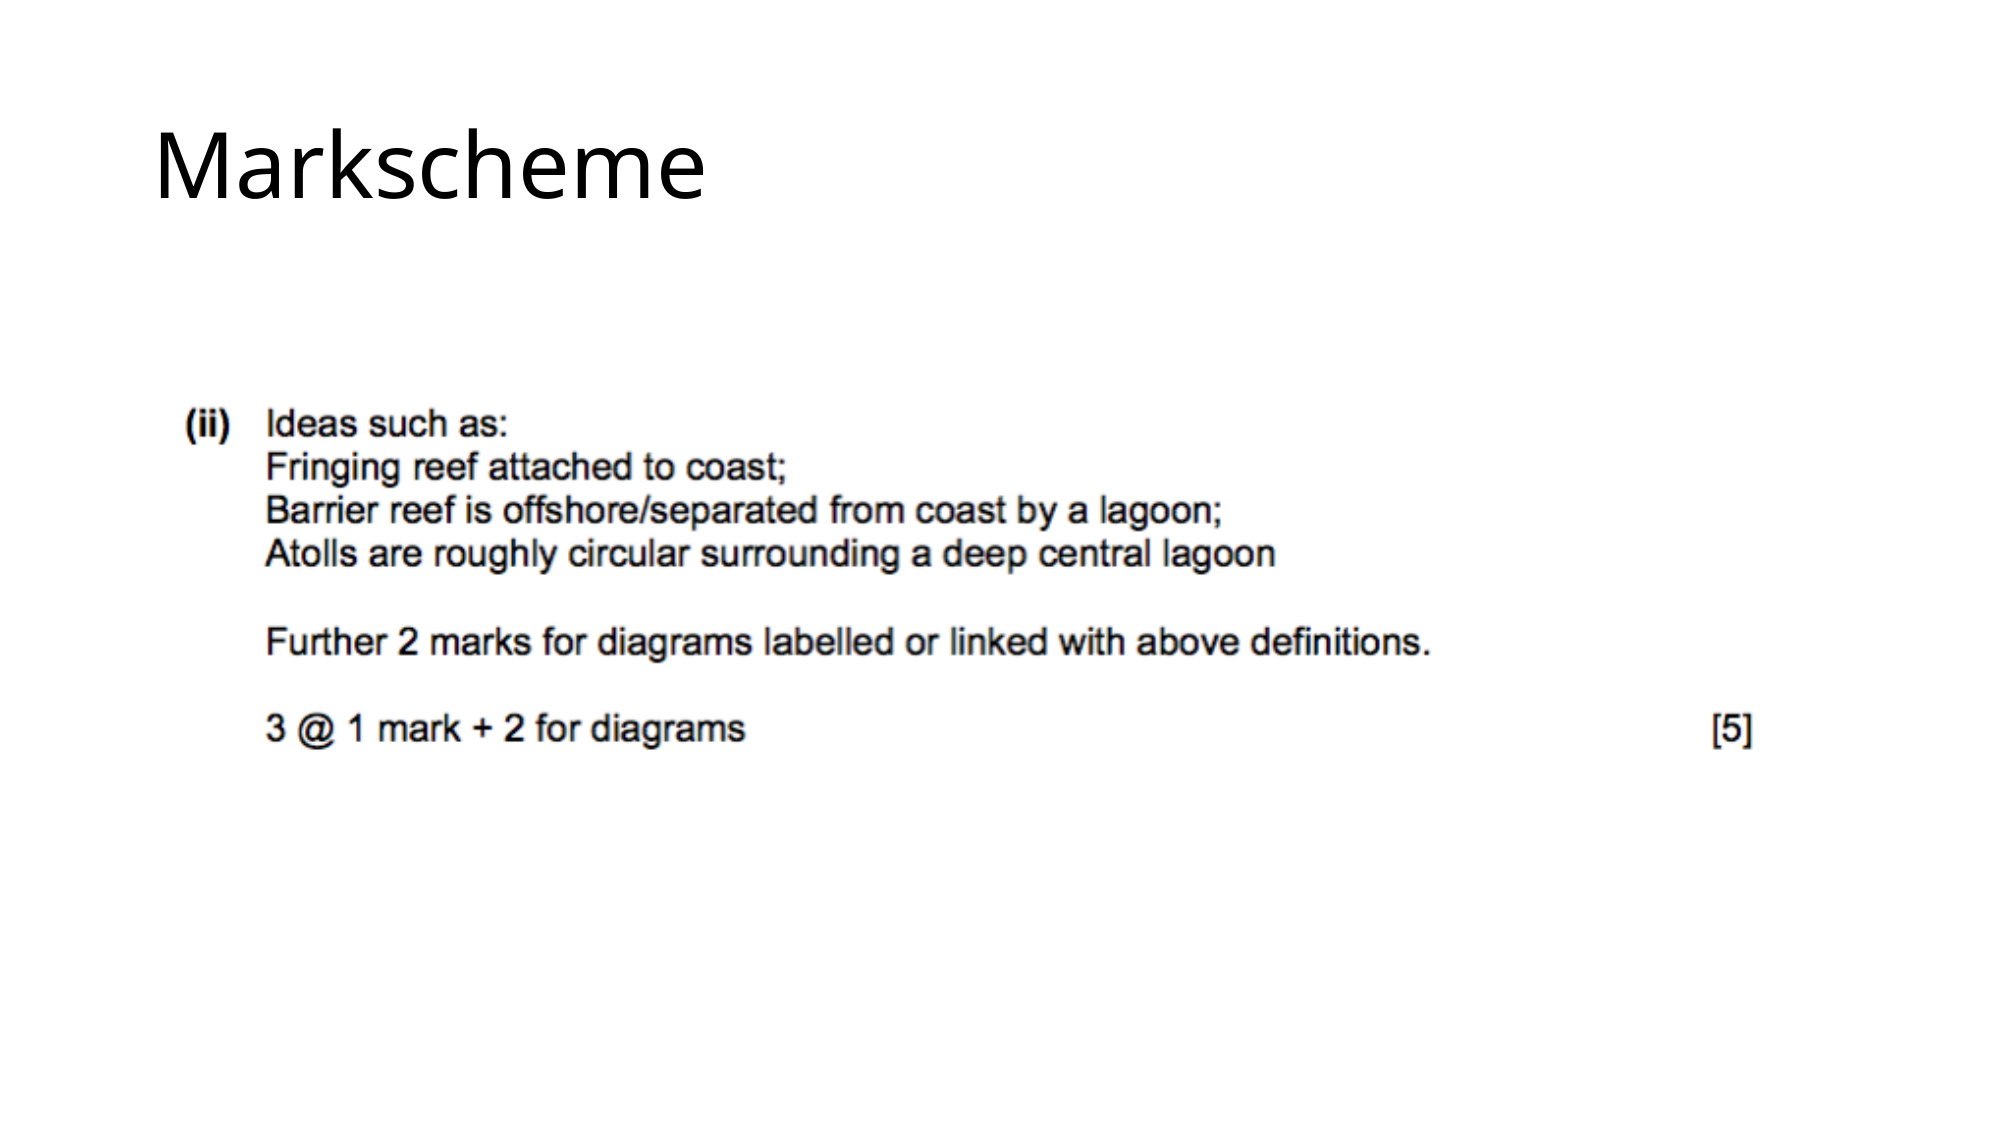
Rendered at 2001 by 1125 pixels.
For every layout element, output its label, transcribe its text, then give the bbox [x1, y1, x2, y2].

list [137, 388, 1863, 925]
title Markscheme [137, 59, 1863, 278]
